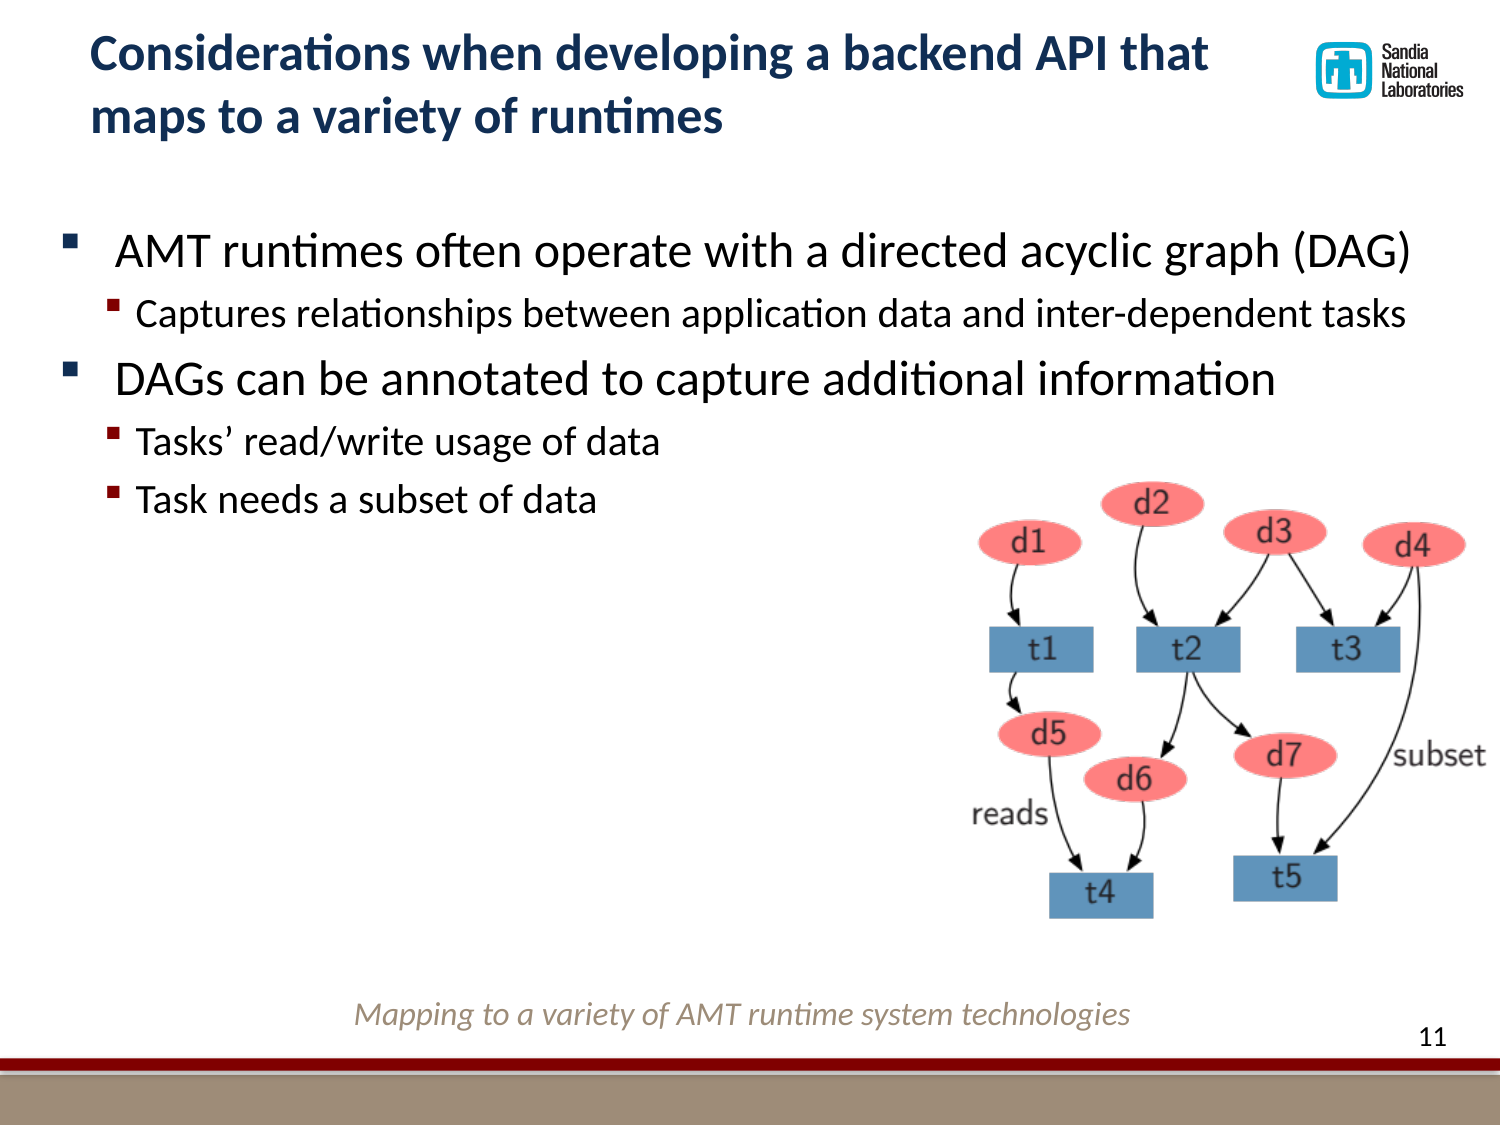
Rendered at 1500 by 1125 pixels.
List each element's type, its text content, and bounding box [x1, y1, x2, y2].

list AMT runtimes often operate with a directed acyclic graph (DAG) Captures relationships between application data and inter-dependent tasks DAGs can be annotated to capture additional information Tasks’ read/write usage of data Task needs a subset of data [43, 209, 1463, 1006]
slide_number 11 [1362, 1009, 1463, 1072]
title Considerations when developing a backend API that maps to a variety of runtimes [74, 0, 1313, 163]
picture [971, 480, 1488, 924]
text_box Mapping to a variety of AMT runtime system technologies [75, 984, 1411, 1040]
picture [1313, 37, 1467, 105]
